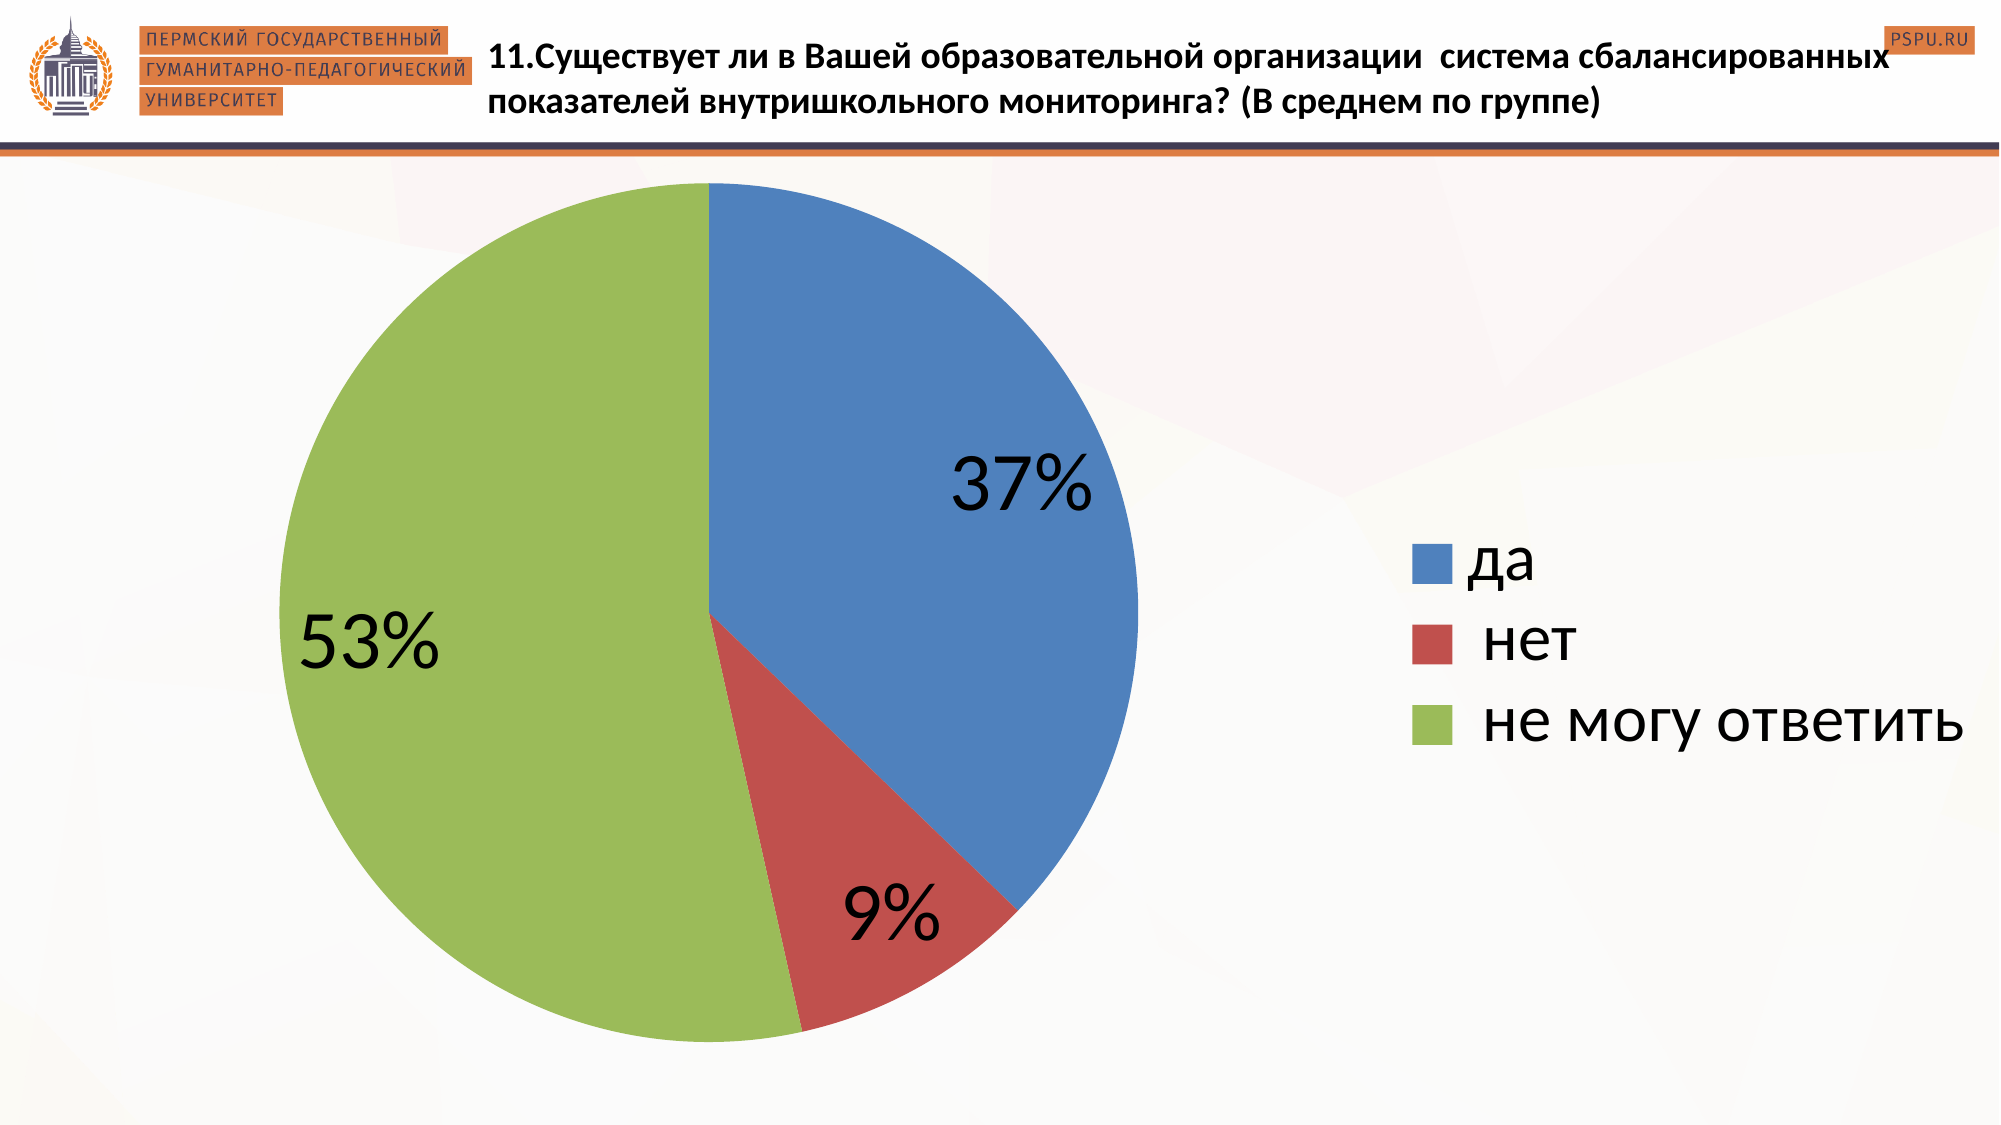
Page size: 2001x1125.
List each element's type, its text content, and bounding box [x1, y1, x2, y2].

text_box 11.Существует ли в Вашей образовательной организации система сбалансированных показателей внутришкольного мониторинга? (В среднем по группе) [472, 23, 1961, 160]
picture [0, 0, 2000, 1125]
chart [27, 163, 2000, 1125]
